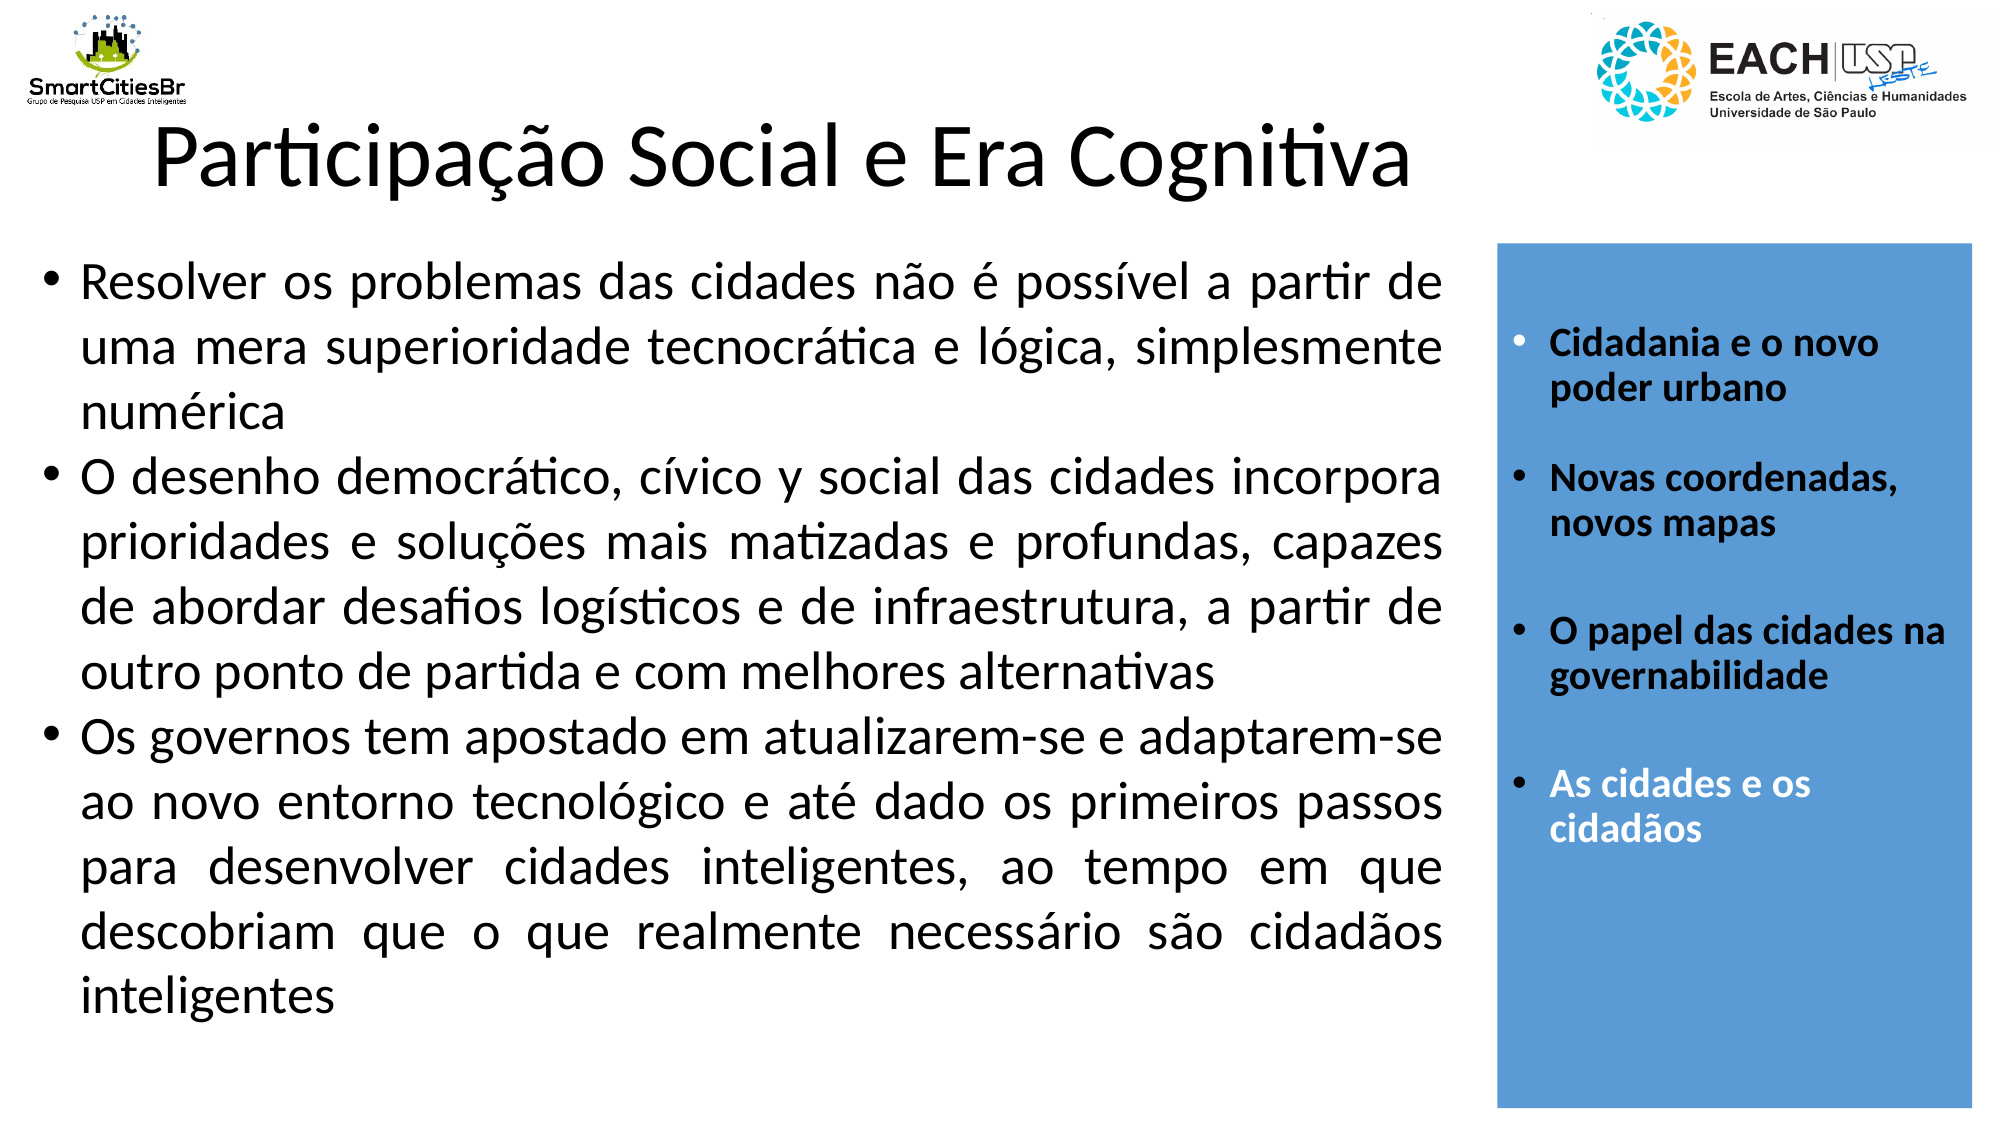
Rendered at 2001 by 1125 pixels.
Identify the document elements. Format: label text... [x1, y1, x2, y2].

text_box Resolver os problemas das cidades não é possível a partir de uma mera superioridade tecnocrática e lógica, simplesmente numérica O desenho democrático, cívico y social das cidades incorpora prioridades e soluções mais matizadas e profundas, capazes de abordar desafios logísticos e de infraestrutura, a partir de outro ponto de partida e com melhores alternativas Os governos tem apostado em atualizarem-se e adaptarem-se ao novo entorno tecnológico e até dado os primeiros passos para desenvolver cidades inteligentes, ao tempo em que descobriam que o que realmente necessário são cidadãos inteligentes [27, 237, 1461, 1119]
text_box Participação Social e Era Cognitiva [137, 48, 1863, 266]
text_box Cidadania e o novo poder urbano Novas coordenadas, novos mapas O papel das cidades na governabilidade As cidades e os cidadãos [1497, 243, 1973, 1109]
picture [27, 15, 186, 105]
picture [1589, 9, 2000, 151]
text_box [106, 225, 1351, 1091]
